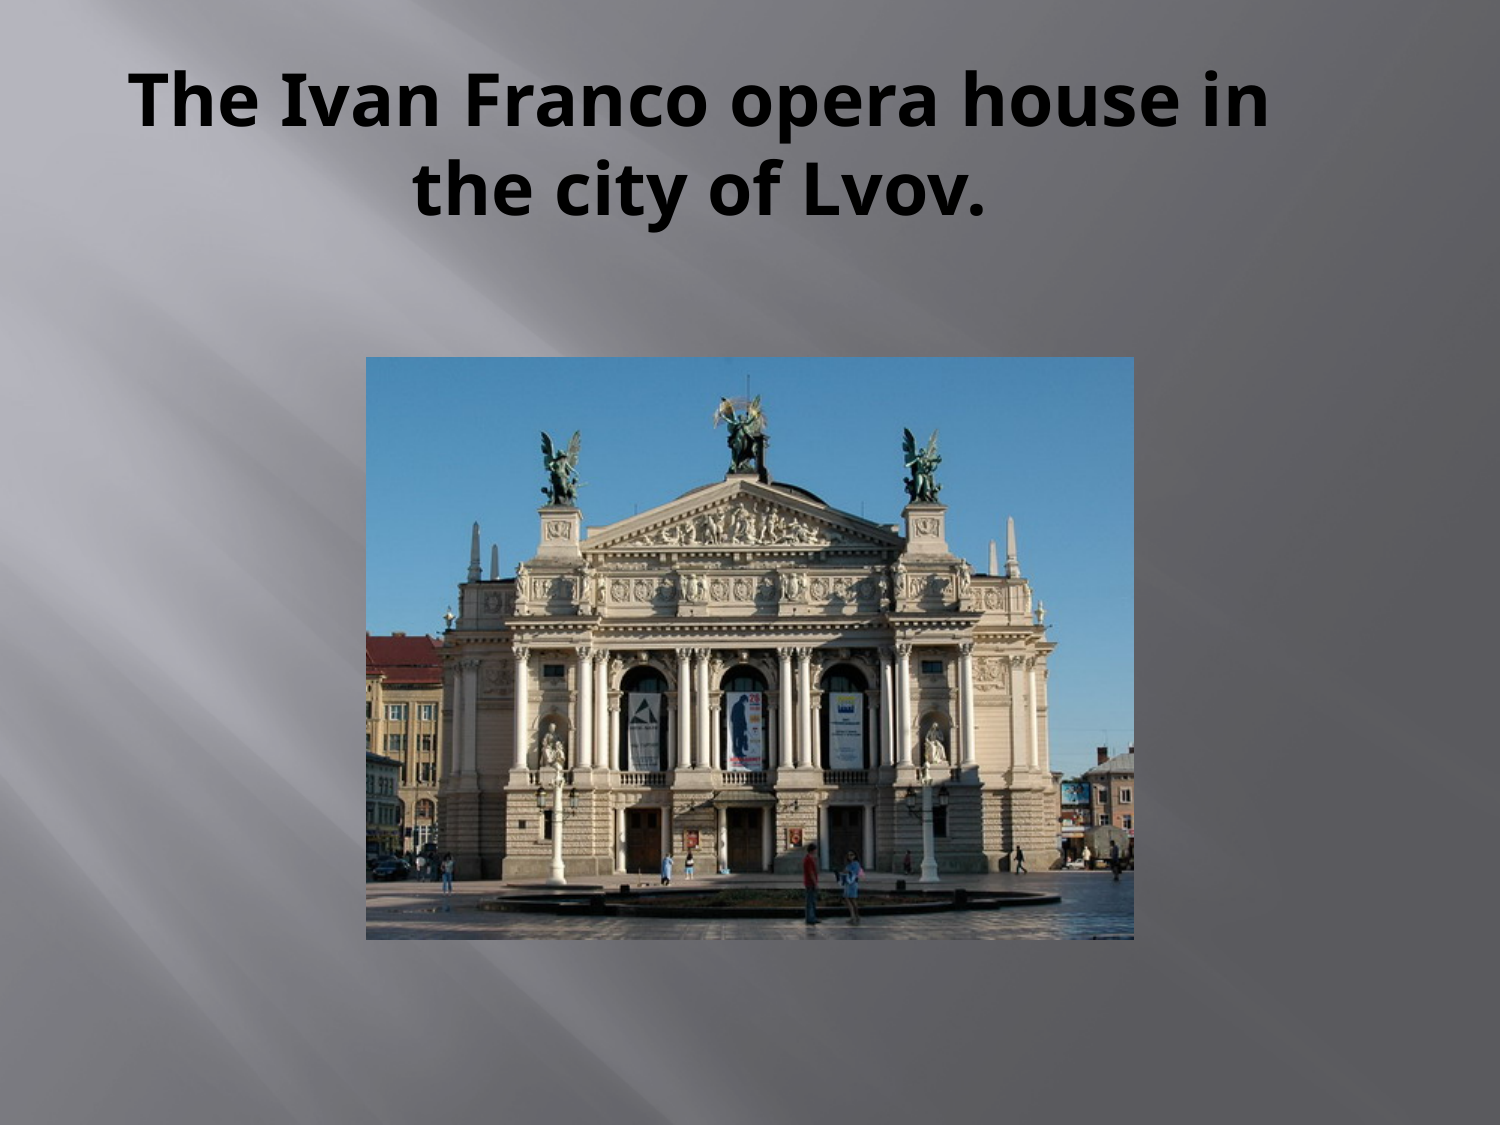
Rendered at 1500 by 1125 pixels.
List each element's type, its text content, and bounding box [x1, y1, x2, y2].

title The Ivan Franco opera house in the city of Lvov. [75, 45, 1325, 327]
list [365, 357, 1135, 940]
